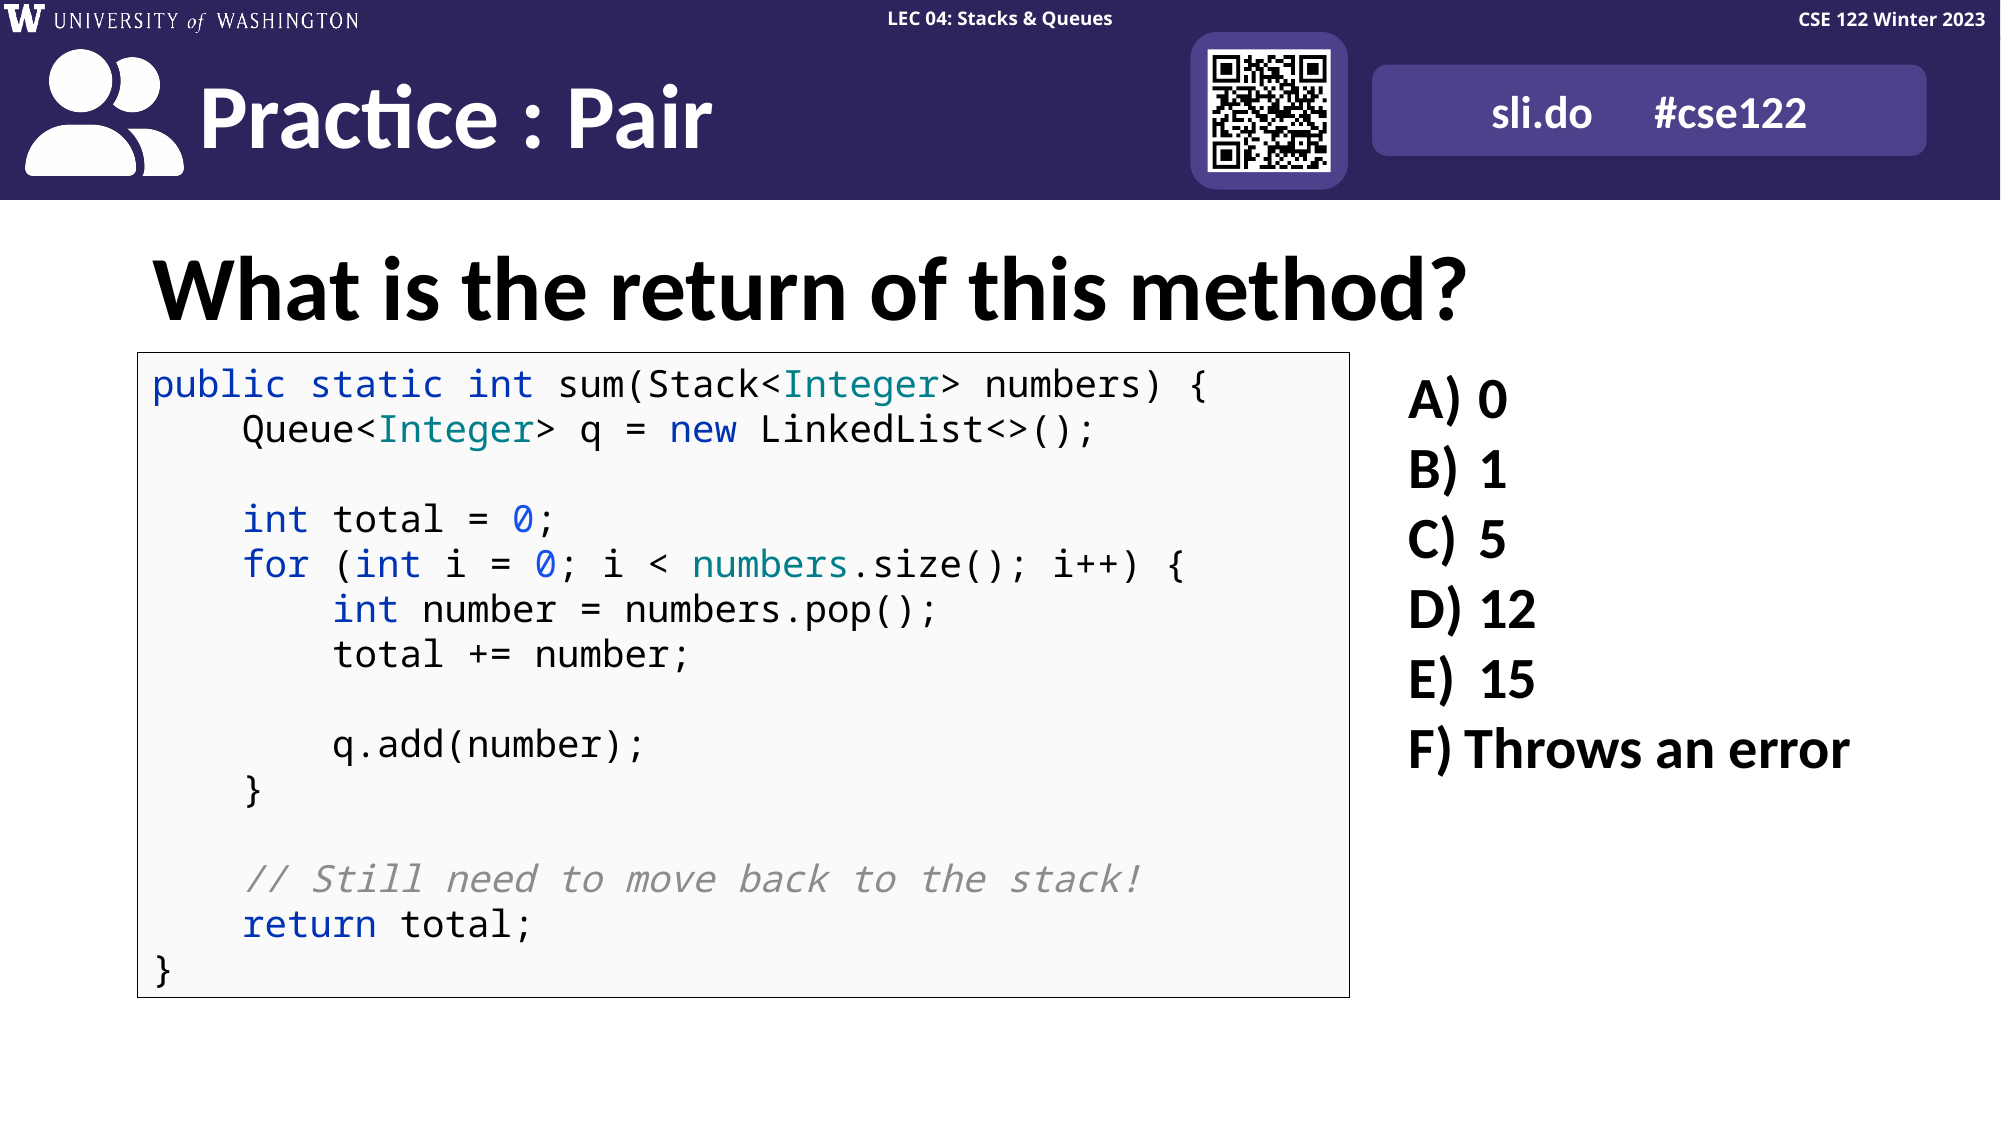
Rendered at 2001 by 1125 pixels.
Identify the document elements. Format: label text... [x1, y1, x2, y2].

text_box 0 1 5 12 15 Throws an error [1394, 352, 1867, 928]
picture [25, 49, 184, 176]
text_box public static int sum(Stack<Integer> numbers) { Queue<Integer> q = new LinkedList<>(); int total = 0; for (int i = 0; i < numbers.size(); i++) { int number = numbers.pop(); total += number; q.add(number); } // Still need to move back to the stack! return total; } [137, 352, 1350, 998]
picture [4, 4, 358, 33]
picture [1210, 51, 1330, 172]
title What is the return of this method? [137, 227, 1863, 353]
